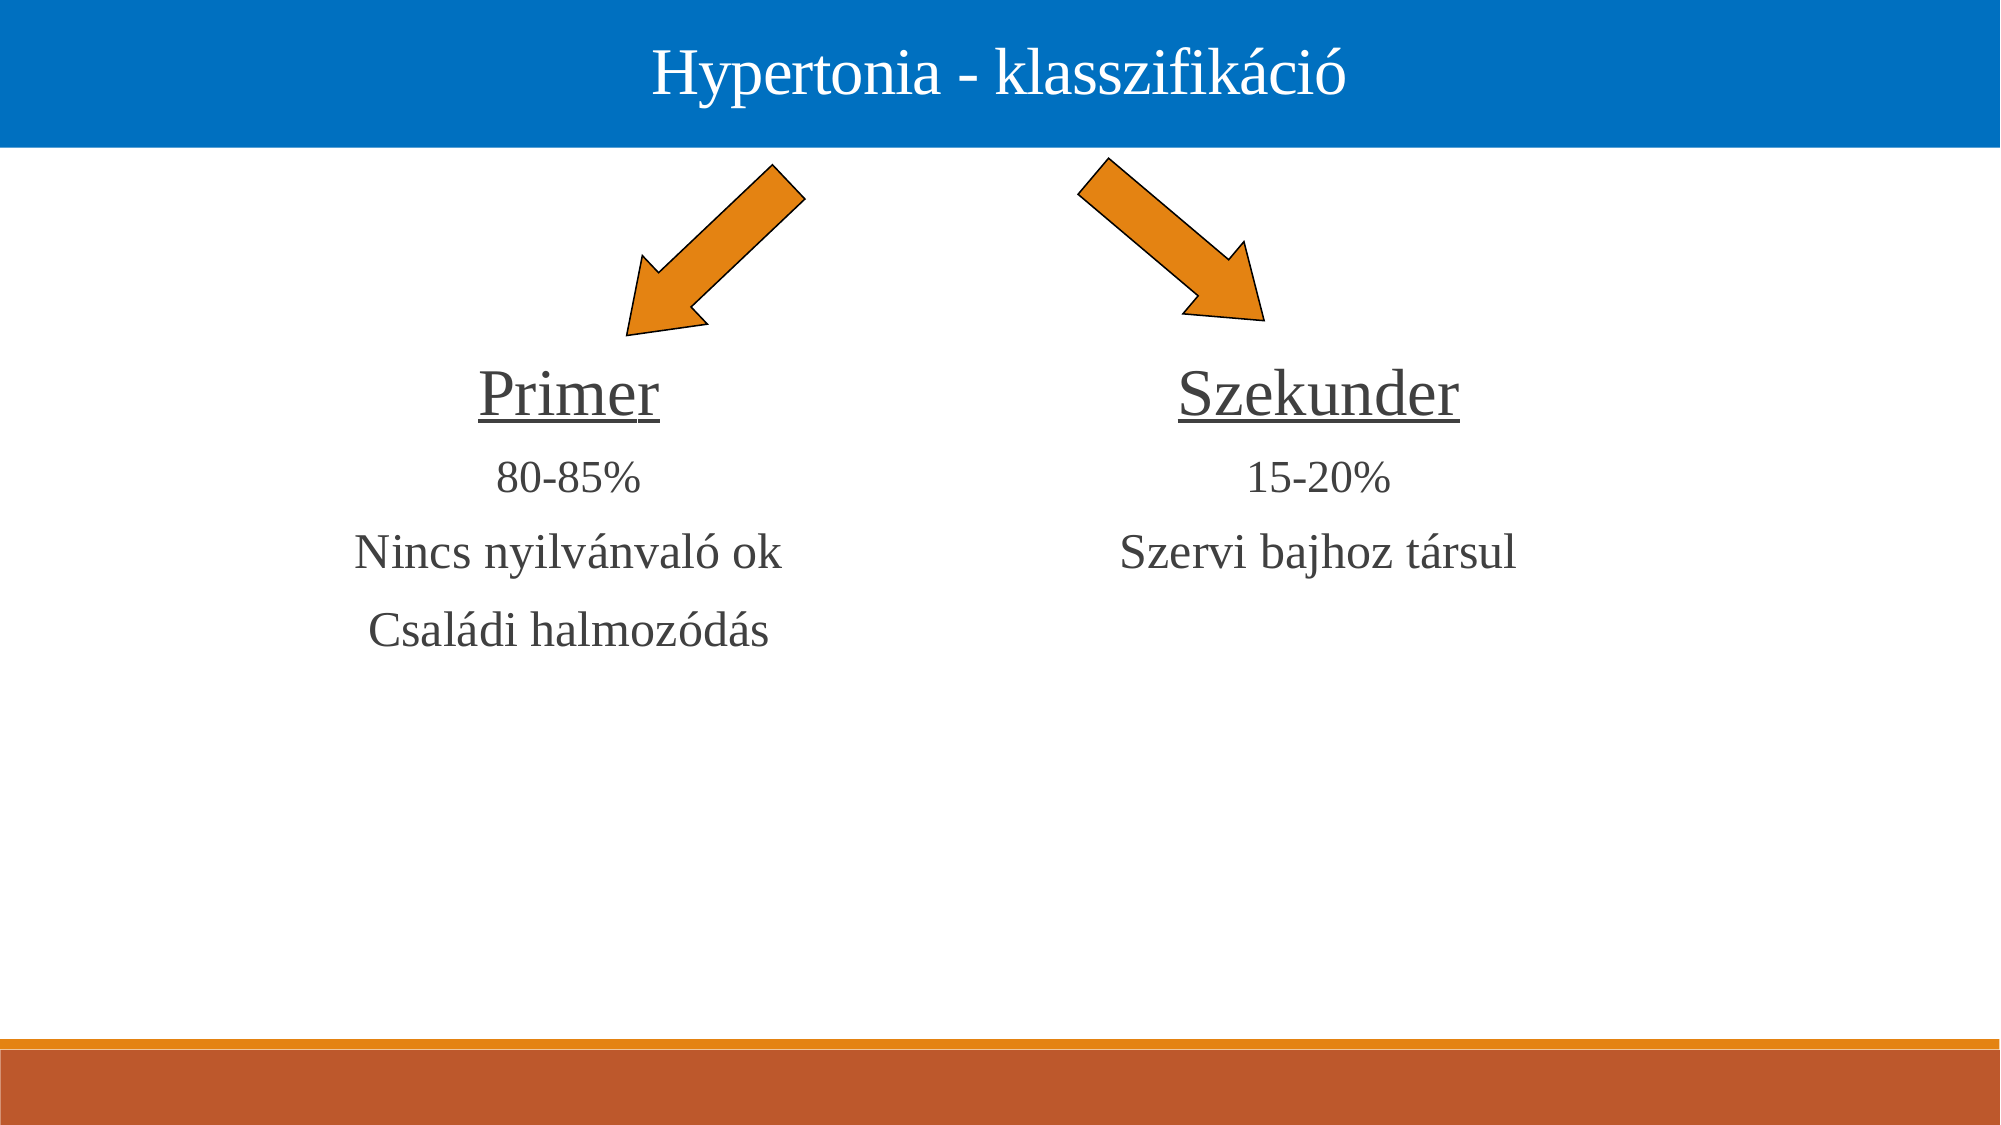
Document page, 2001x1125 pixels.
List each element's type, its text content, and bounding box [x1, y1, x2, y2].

title Hypertonia - klasszifikáció [0, 0, 2000, 148]
list Szekunder 15-20% Szervi bajhoz társul [889, 356, 1749, 620]
list Primer 80-85% Nincs nyilvánvaló ok Családi halmozódás [291, 356, 848, 699]
text_box [626, 164, 805, 336]
text_box [1078, 158, 1265, 321]
